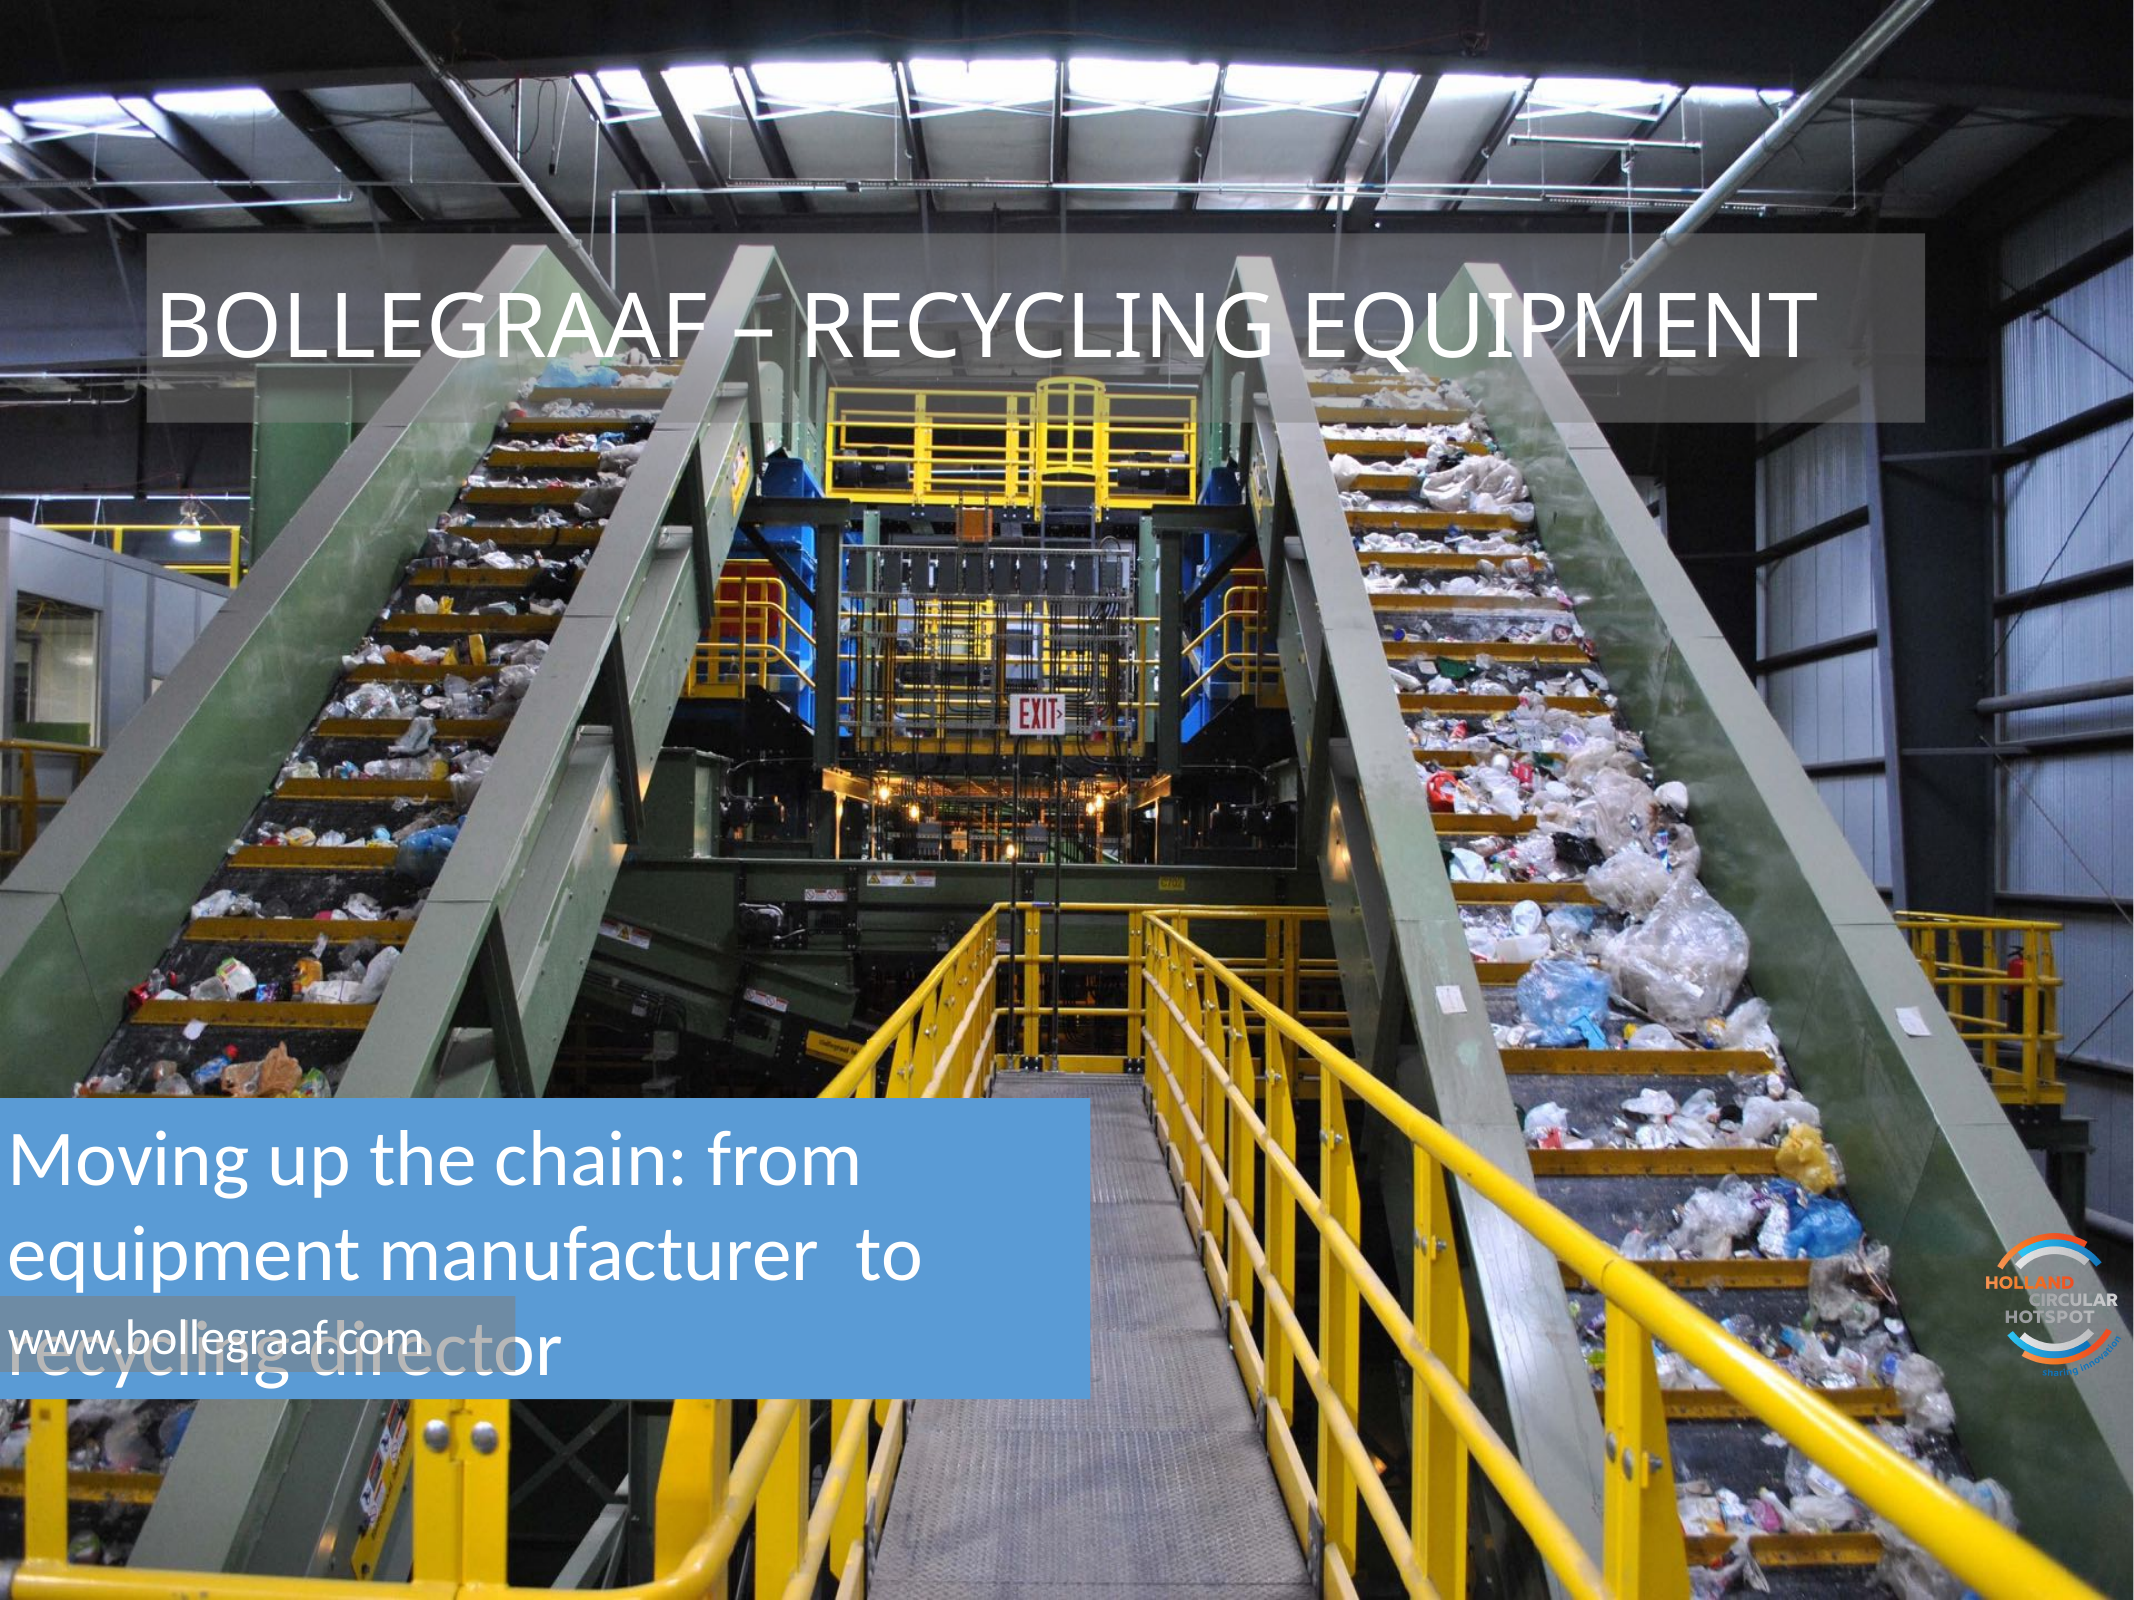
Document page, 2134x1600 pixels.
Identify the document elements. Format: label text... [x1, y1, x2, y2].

text_box Moving up the chain: from equipment manufacturer to recycling director [0, 1098, 1091, 1400]
picture [0, 0, 2134, 1600]
title BOLLEGRAAF – RECYCLING EQUIPMENT [146, 232, 1926, 424]
text_box www.bollegraaf.com [0, 1296, 516, 1372]
